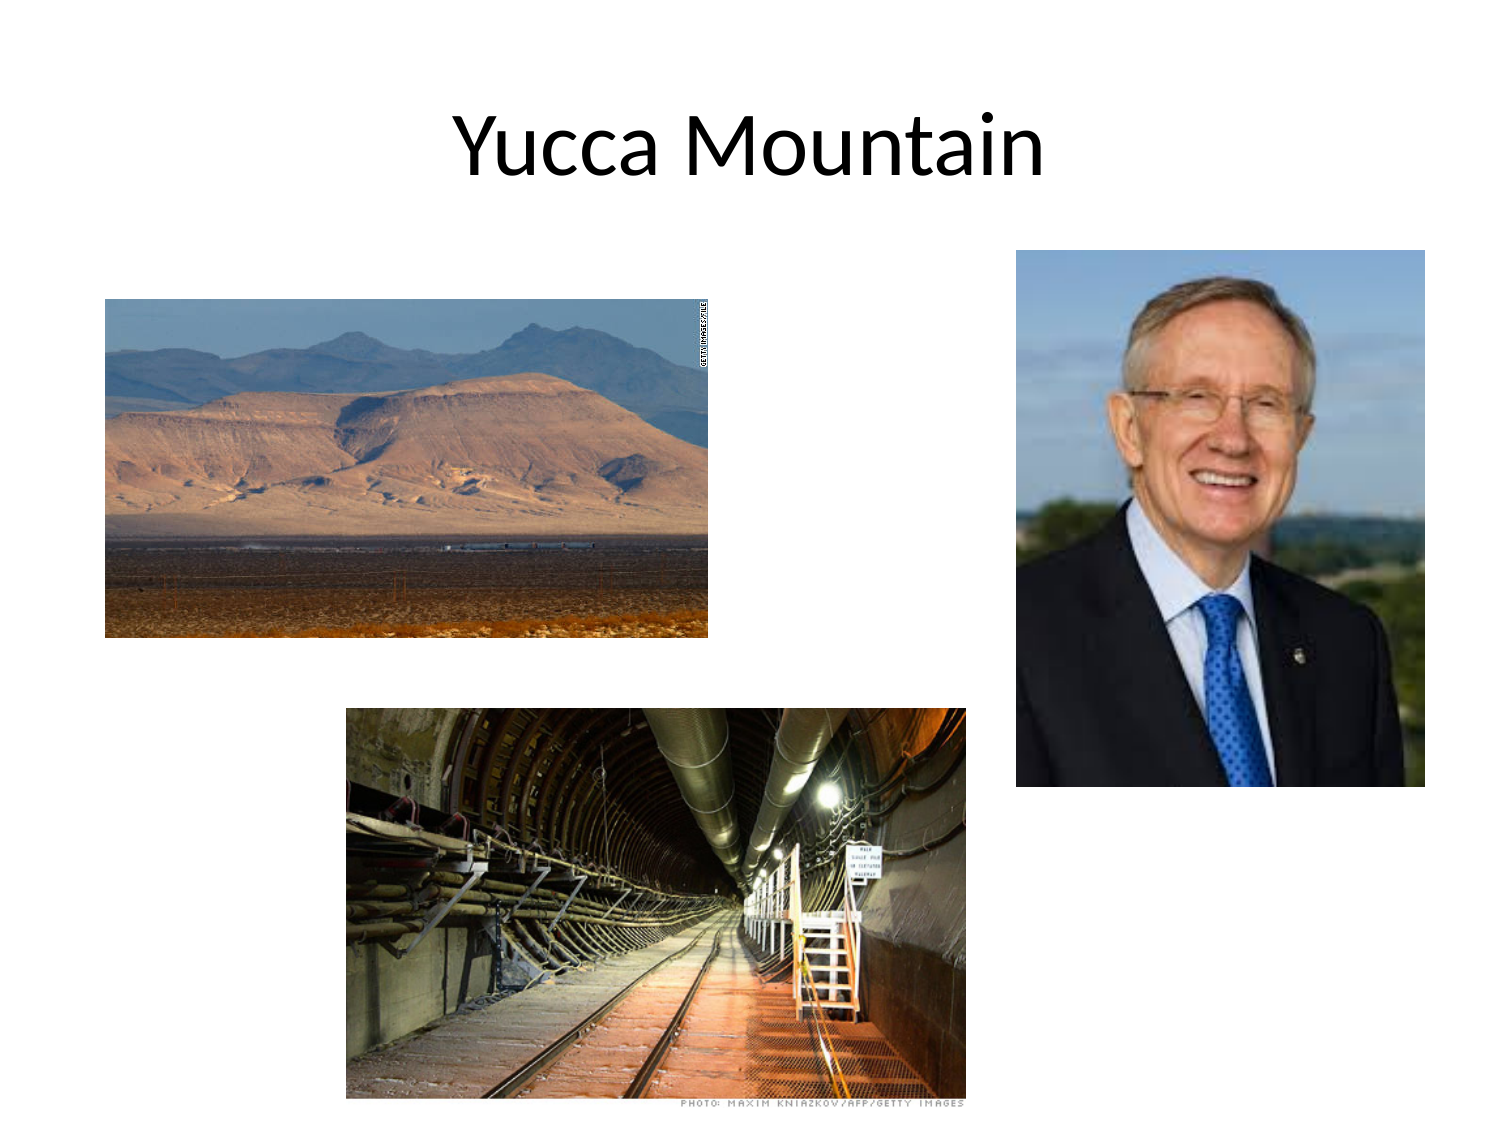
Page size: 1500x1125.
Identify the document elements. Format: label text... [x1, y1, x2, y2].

title Yucca Mountain [75, 45, 1425, 233]
picture [105, 298, 708, 639]
picture [346, 707, 966, 1109]
picture [1016, 250, 1426, 787]
